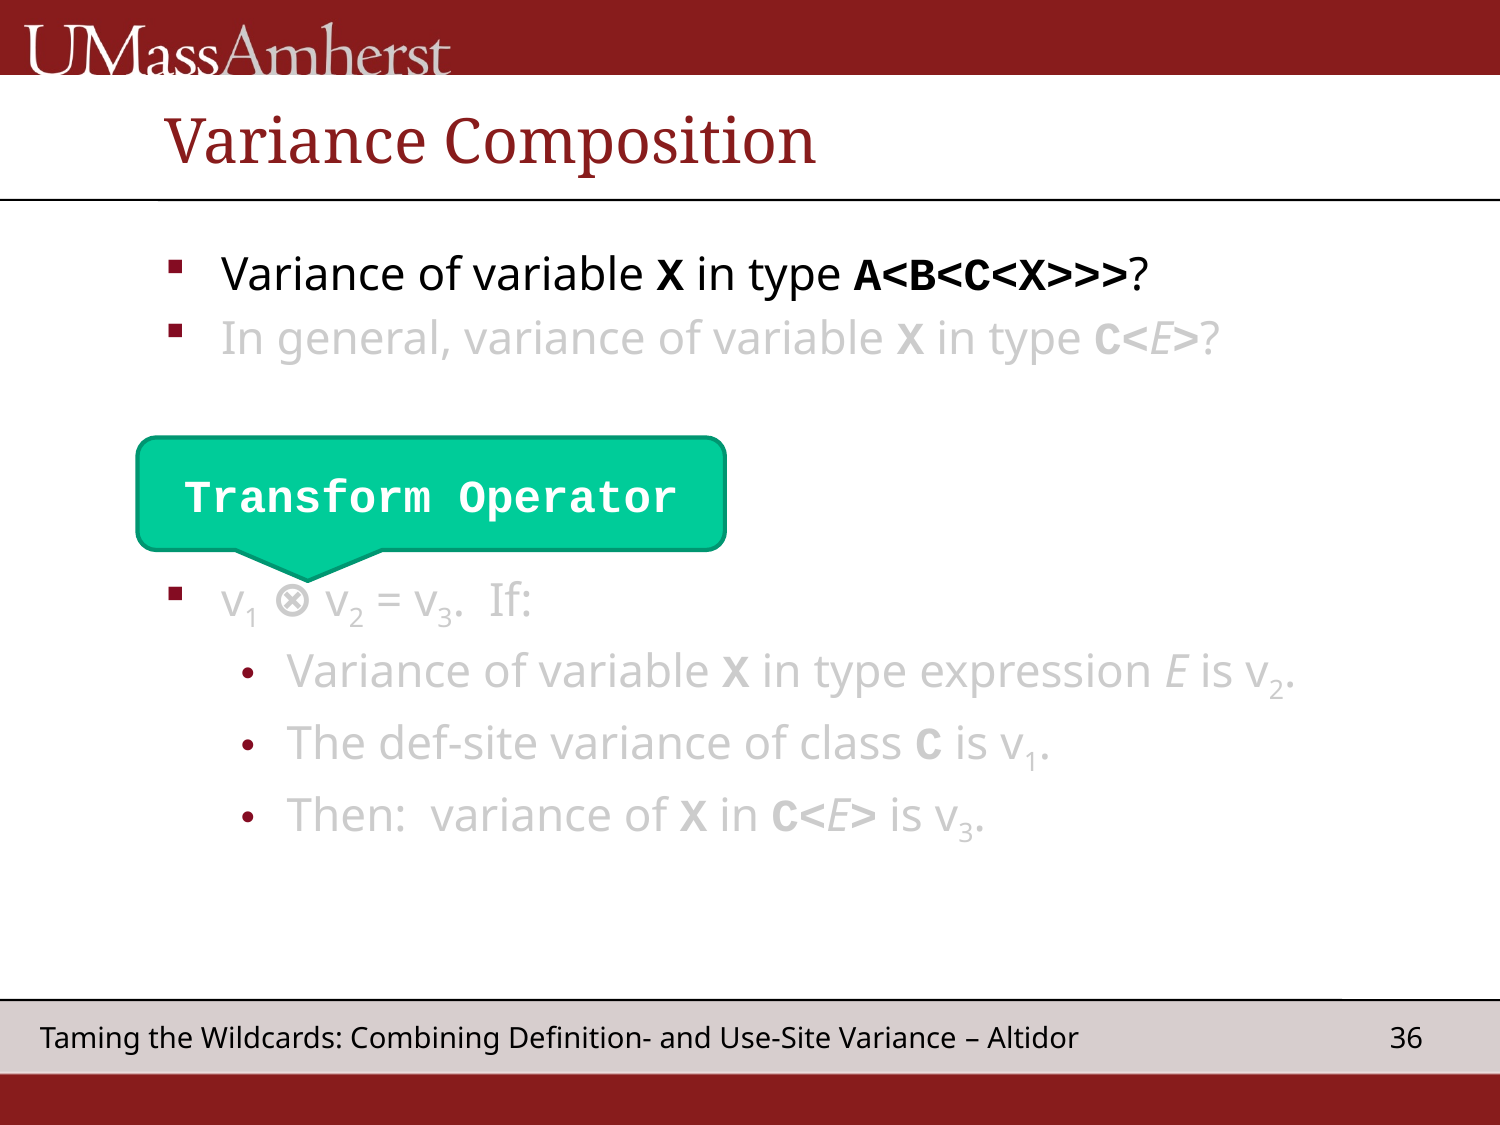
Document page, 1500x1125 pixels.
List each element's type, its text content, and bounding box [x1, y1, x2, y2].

list Variance of variable X in type A<B<C<X>>>? In general, variance of variable X in type C<E>? v1 ⊗ v2 = v3. If: Variance of variable X in type expression E is v2. The def-site variance of class C is v1. Then: variance of X in C<E> is v3. [149, 236, 1438, 988]
text_box Transform Operator [135, 435, 727, 583]
title Variance Composition [149, 44, 1451, 234]
picture [0, 0, 1500, 75]
